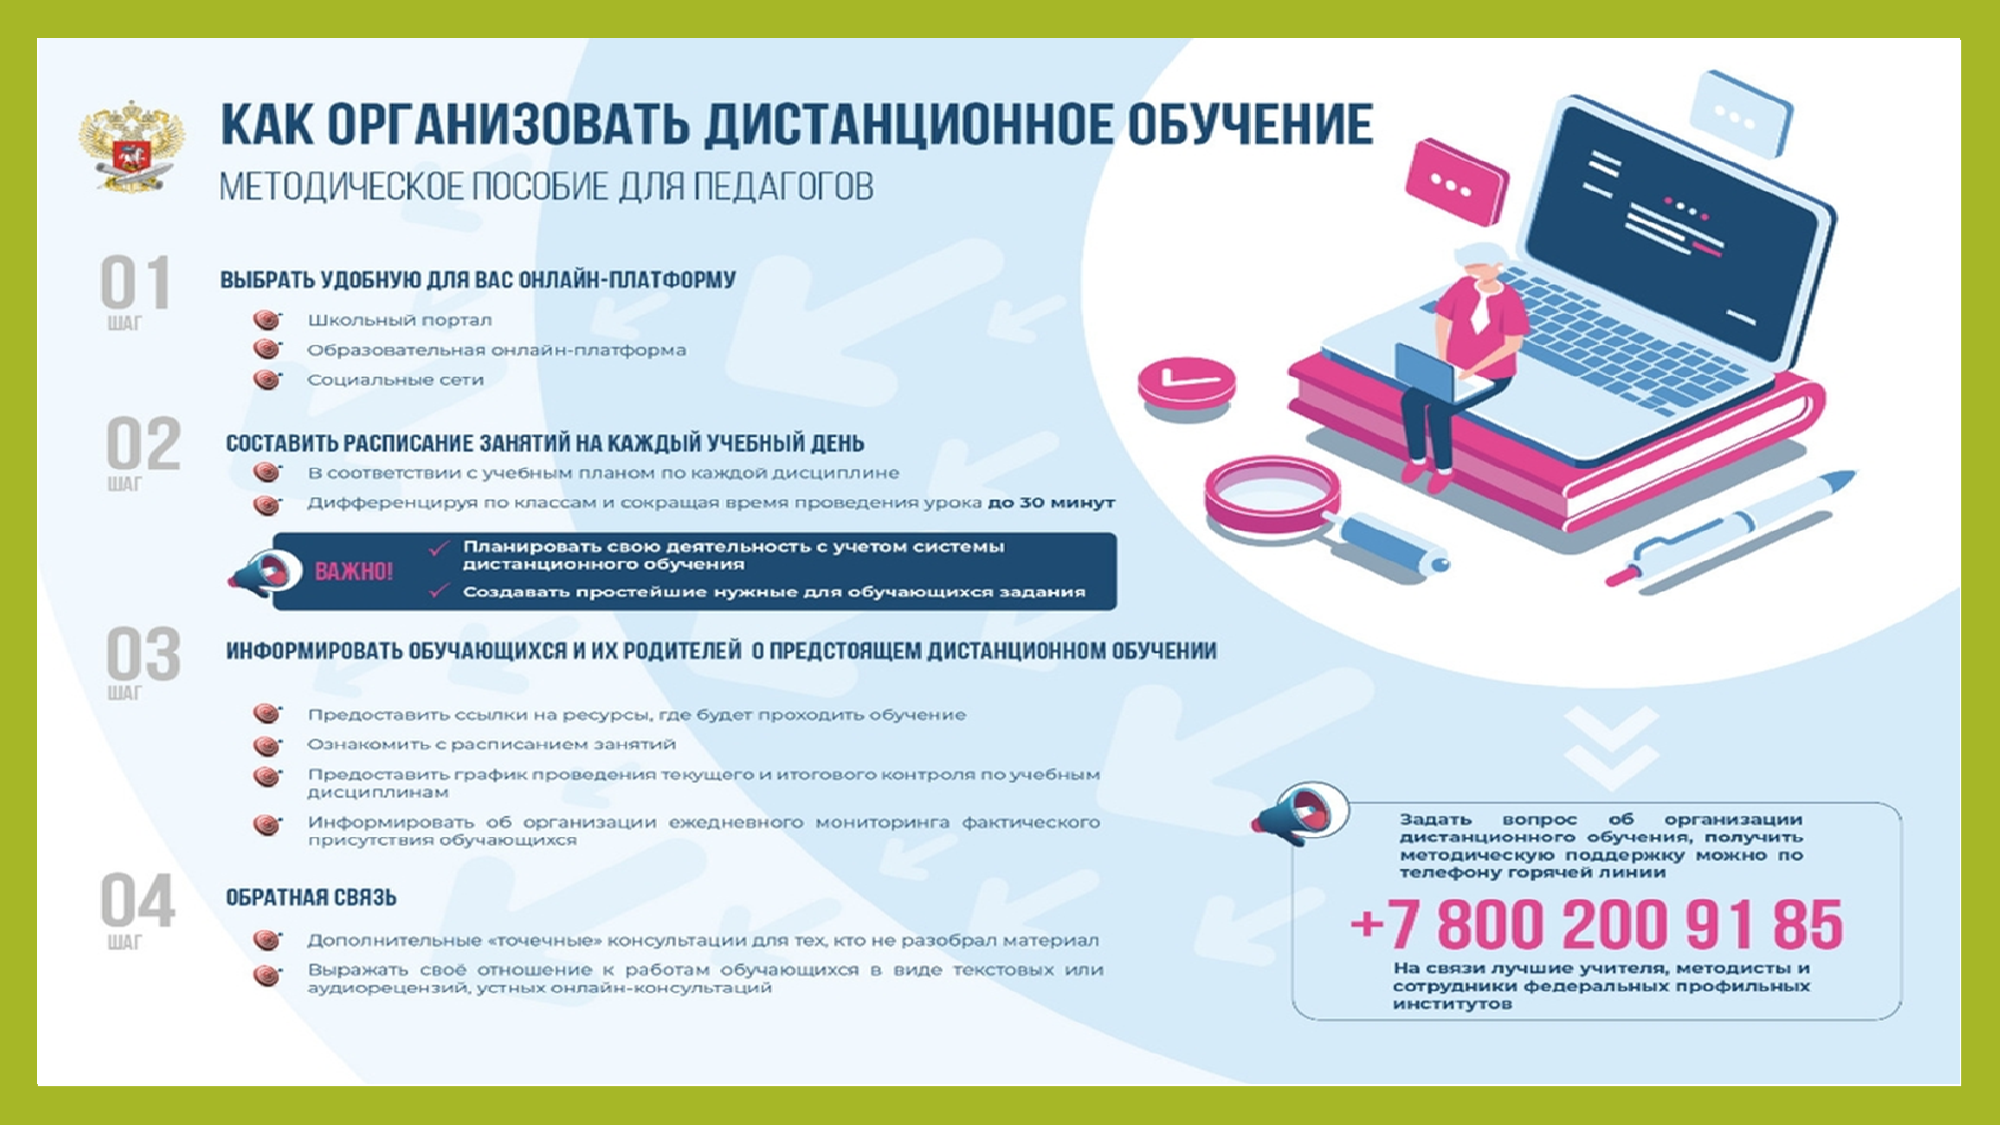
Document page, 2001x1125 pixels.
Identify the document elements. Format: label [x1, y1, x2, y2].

list [36, 38, 1960, 1084]
